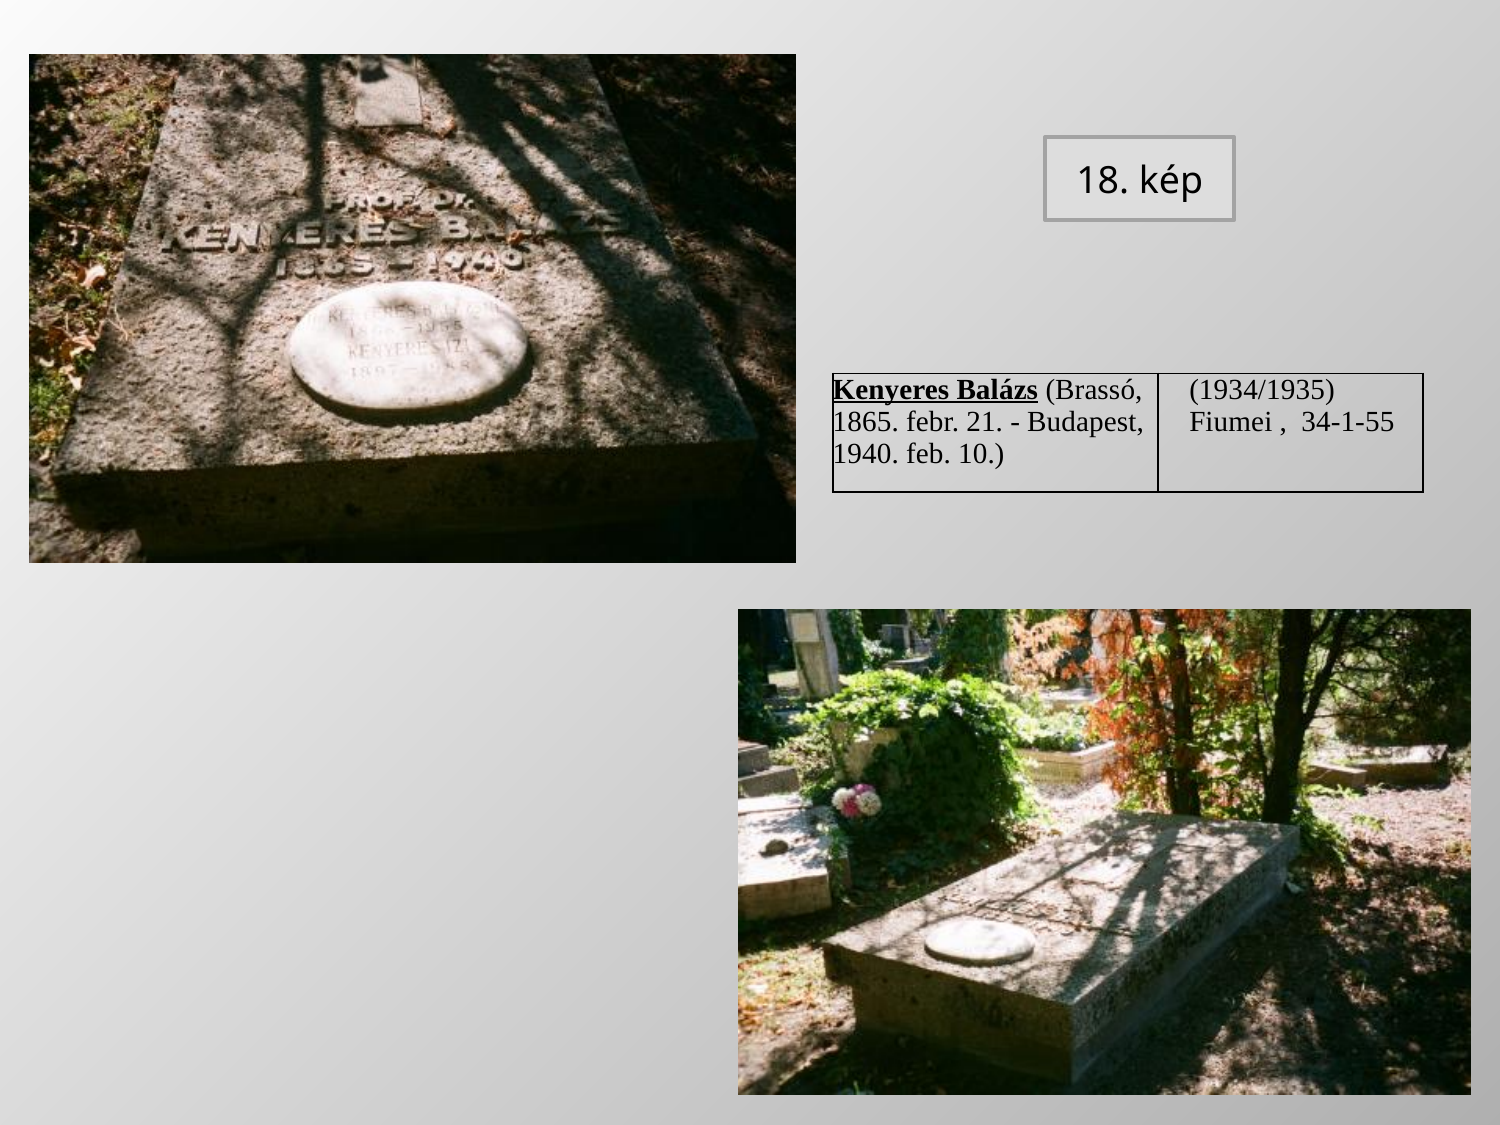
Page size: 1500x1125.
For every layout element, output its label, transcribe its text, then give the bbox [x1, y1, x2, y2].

table_header (1934/1935) Fiumei , 34-1-55 [1159, 374, 1422, 491]
picture [737, 609, 1471, 1096]
text_box 18. kép [1043, 135, 1236, 222]
table_header Kenyeres Balázs (Brassó, 1865. febr. 21. - Budapest, 1940. feb. 10.) [839, 374, 1157, 491]
picture [29, 54, 796, 563]
